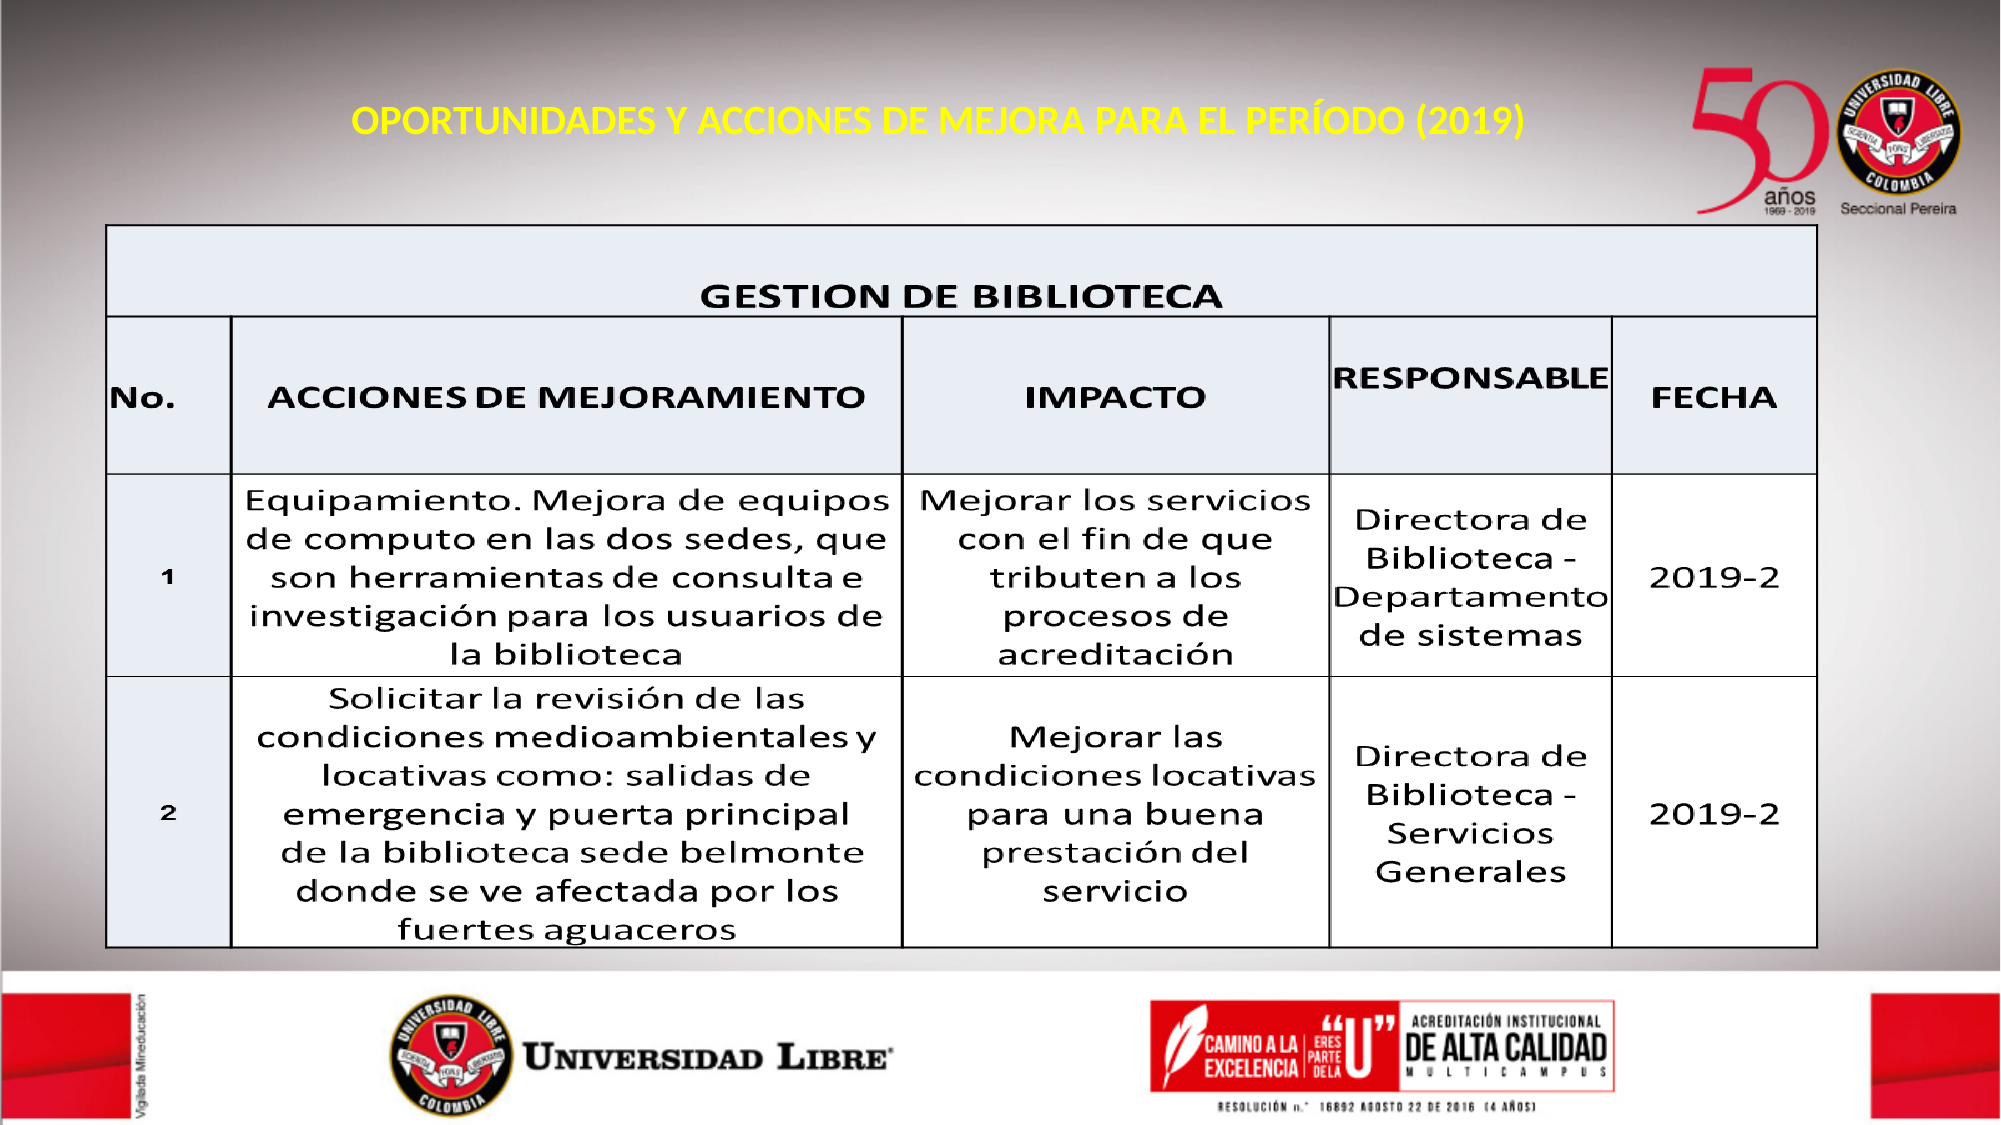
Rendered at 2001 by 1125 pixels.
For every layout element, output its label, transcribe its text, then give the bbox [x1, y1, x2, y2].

text_box OPORTUNIDADES Y ACCIONES DE MEJORA PARA EL PERÍODO (2019) [255, 85, 1623, 150]
picture [0, 0, 2001, 1125]
